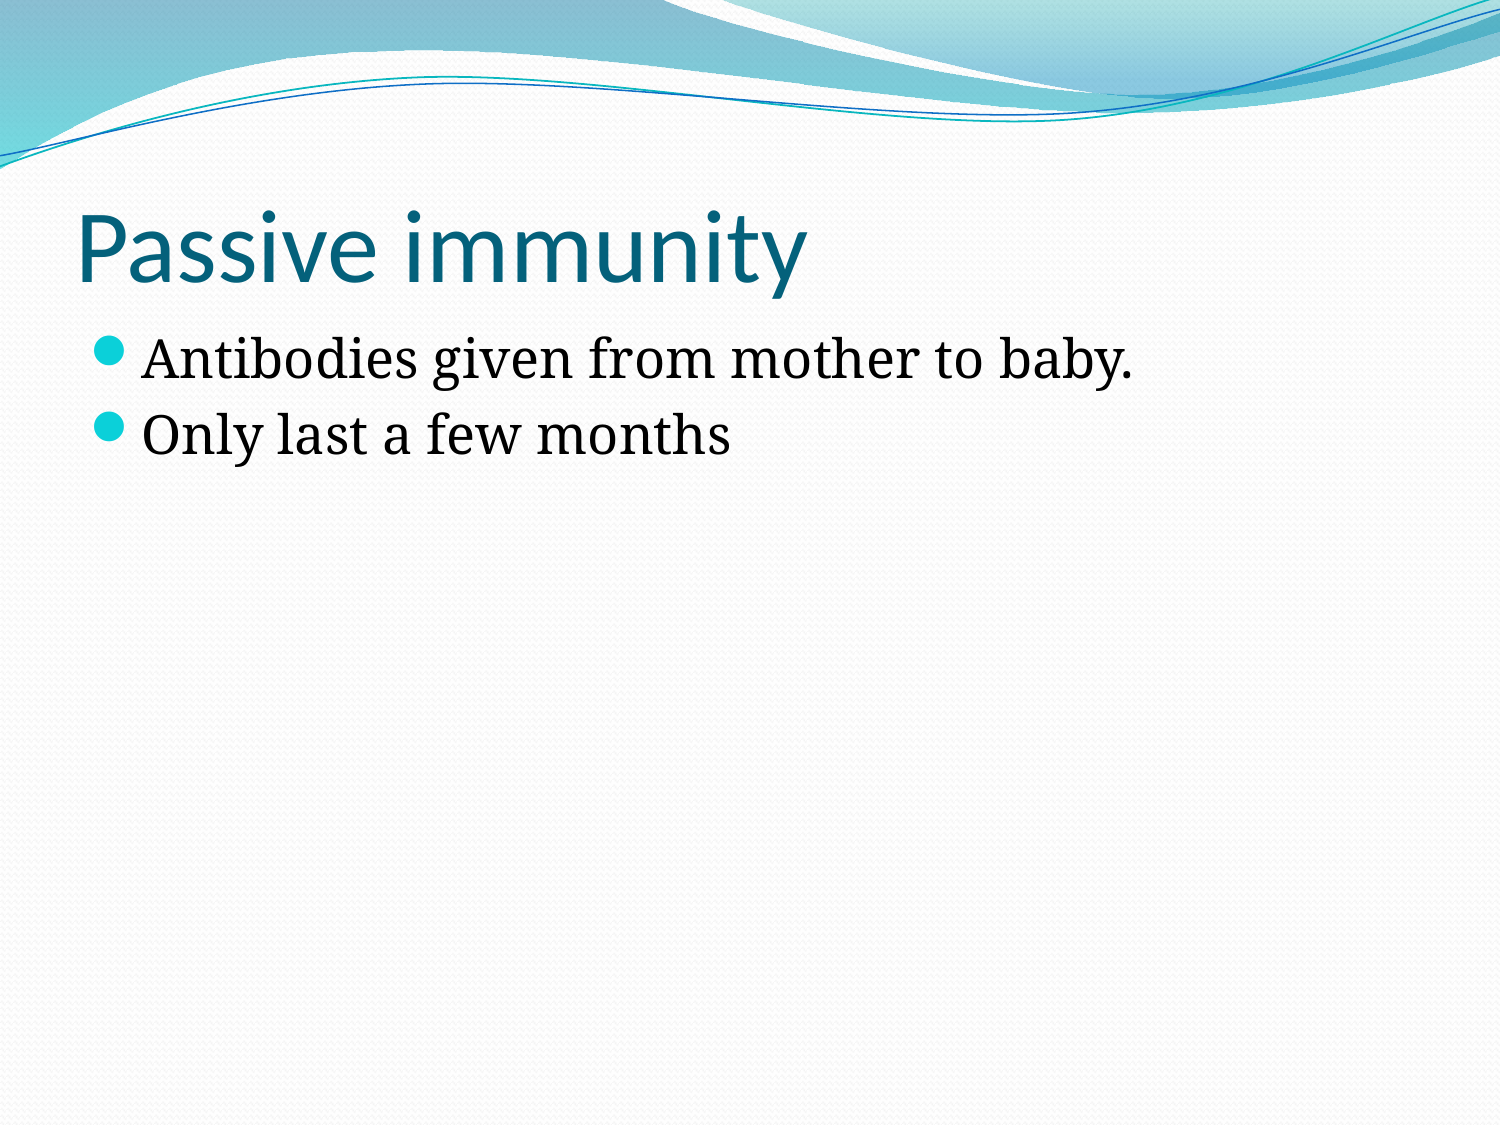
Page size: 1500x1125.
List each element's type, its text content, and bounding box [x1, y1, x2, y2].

title Passive immunity [75, 115, 1425, 303]
list Antibodies given from mother to baby. Only last a few months [75, 317, 1425, 1038]
